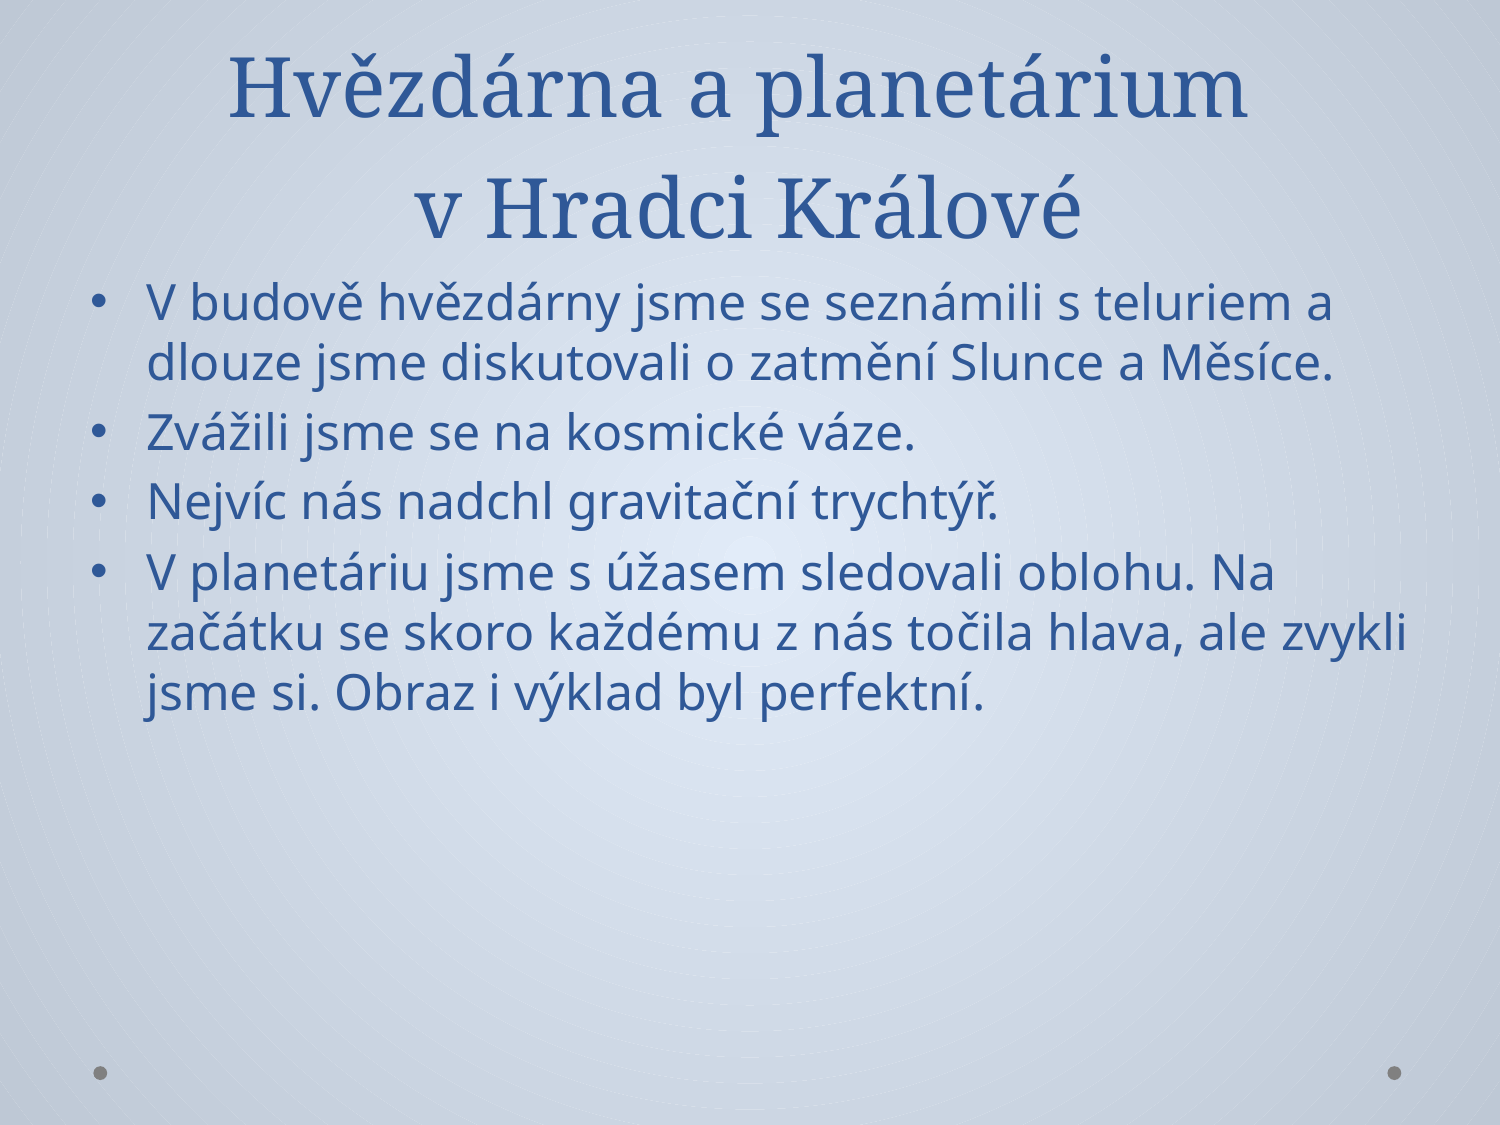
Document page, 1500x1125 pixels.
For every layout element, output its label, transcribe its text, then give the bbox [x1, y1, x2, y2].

title Hvězdárna a planetárium v Hradci Králové [75, 0, 1425, 262]
list V budově hvězdárny jsme se seznámili s teluriem a dlouze jsme diskutovali o zatmění Slunce a Měsíce. Zvážili jsme se na kosmické váze. Nejvíc nás nadchl gravitační trychtýř. V planetáriu jsme s úžasem sledovali oblohu. Na začátku se skoro každému z nás točila hlava, ale zvykli jsme si. Obraz i výklad byl perfektní. [75, 262, 1425, 1005]
